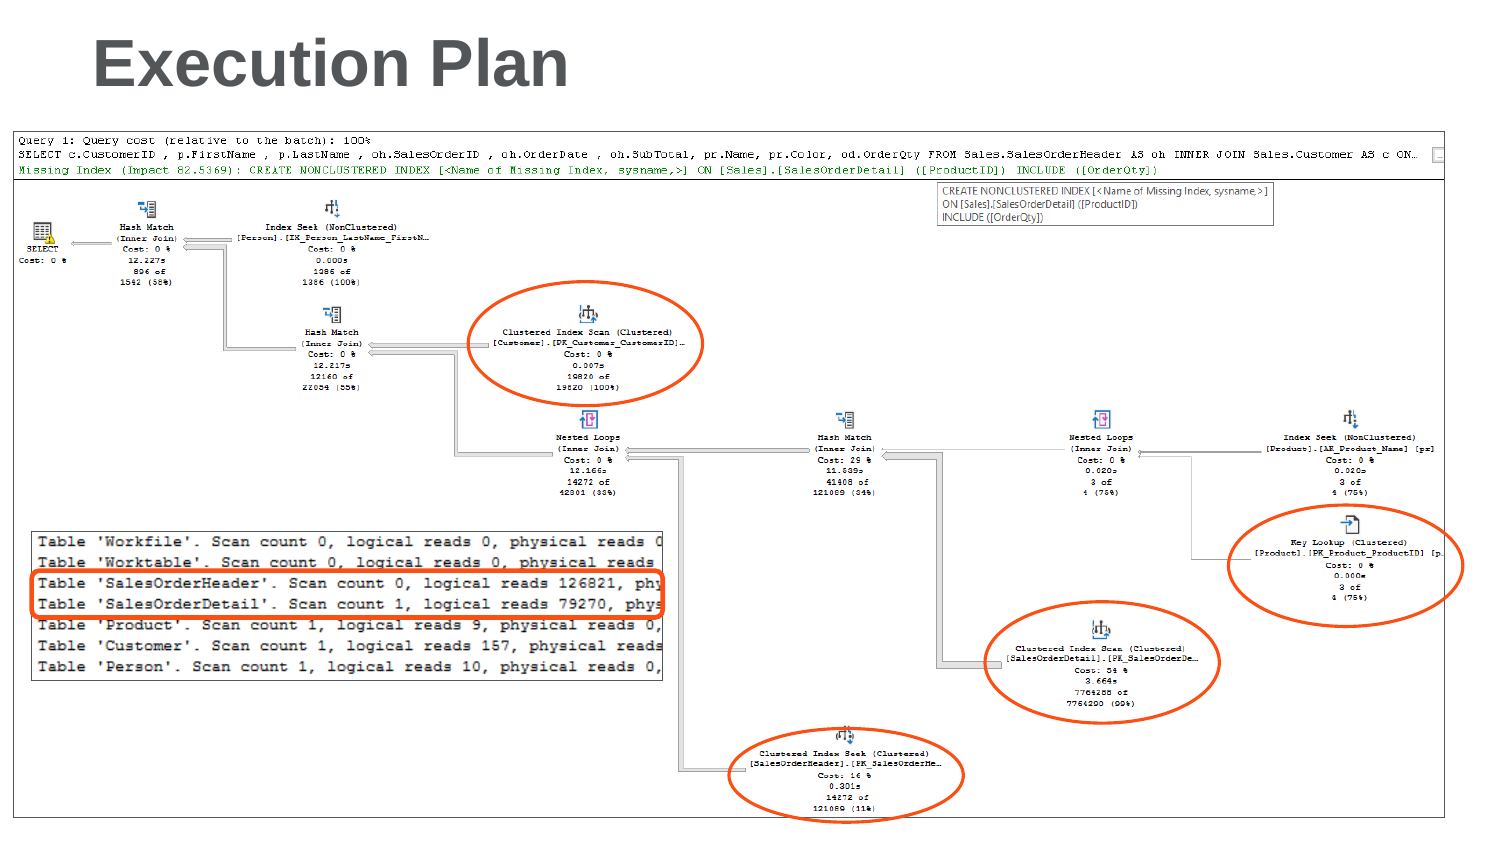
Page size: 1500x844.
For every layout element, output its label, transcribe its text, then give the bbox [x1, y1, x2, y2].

text_box [1445, 532, 1464, 599]
text_box [794, 818, 898, 823]
picture [13, 131, 1445, 818]
title Execution Plan [92, 24, 1423, 108]
